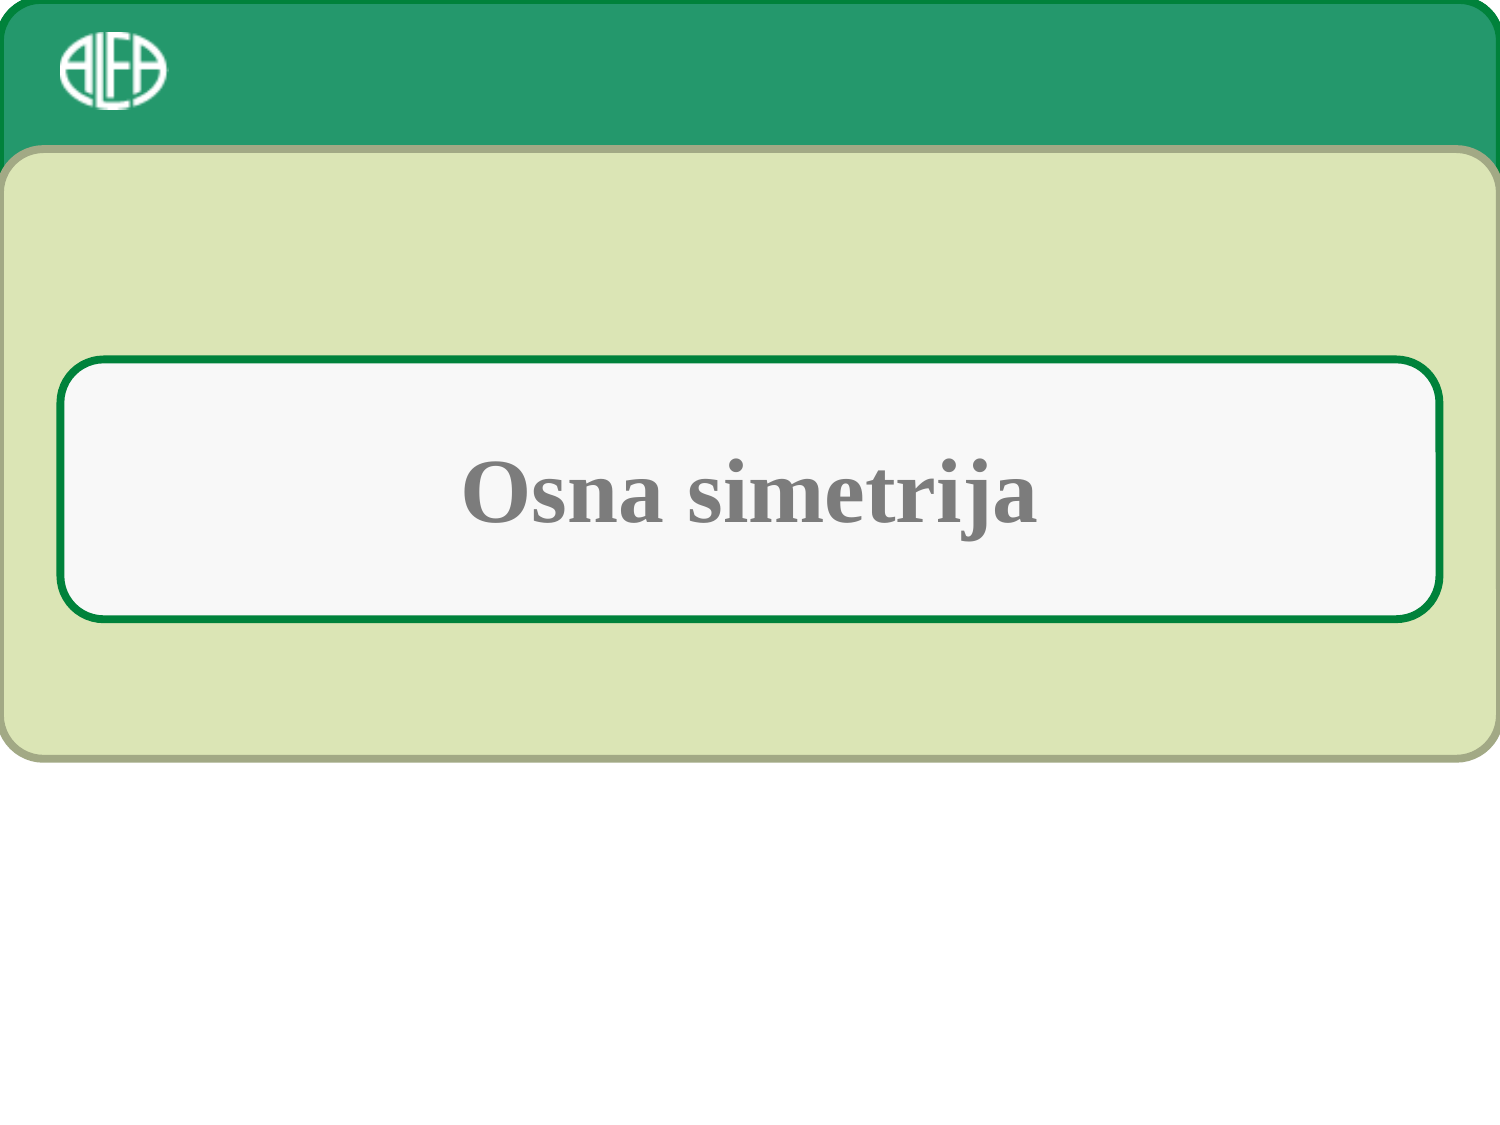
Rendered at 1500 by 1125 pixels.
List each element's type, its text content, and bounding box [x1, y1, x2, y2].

picture [60, 32, 169, 110]
title Osna simetrija [60, 354, 1440, 617]
